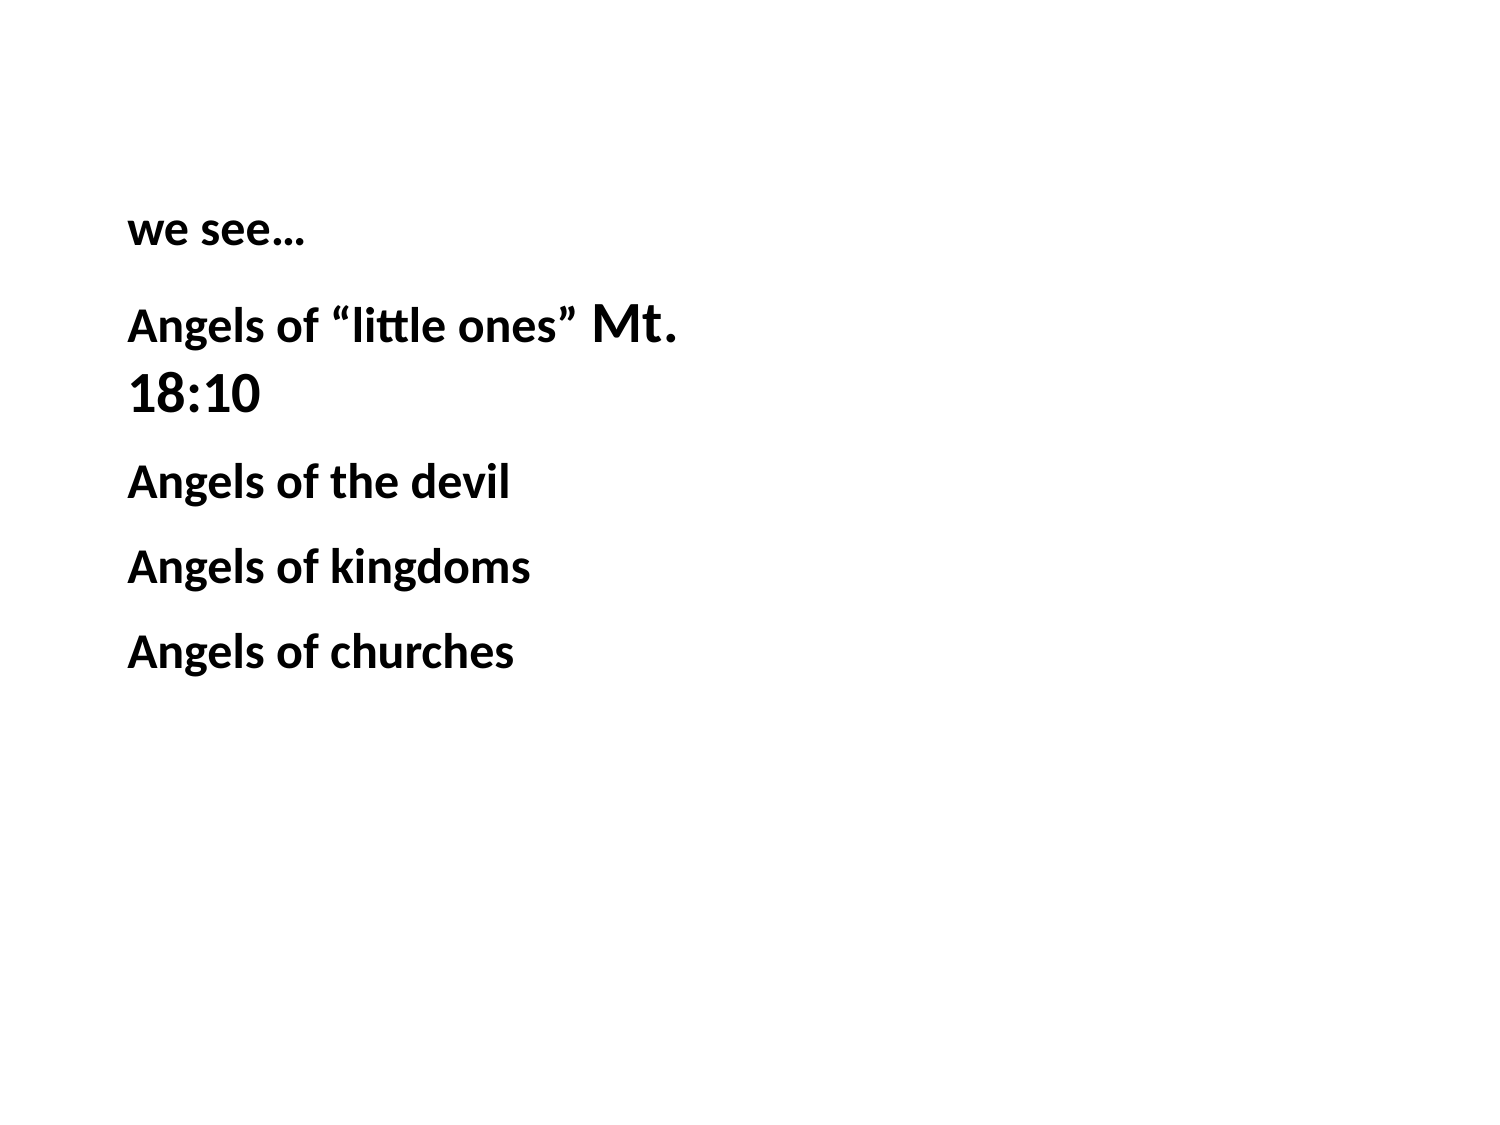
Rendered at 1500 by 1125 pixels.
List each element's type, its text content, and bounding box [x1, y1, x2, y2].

text_box we see… Angels of “little ones” Mt. 18:10 Angels of the devil Angels of kingdoms Angels of churches [112, 187, 800, 758]
